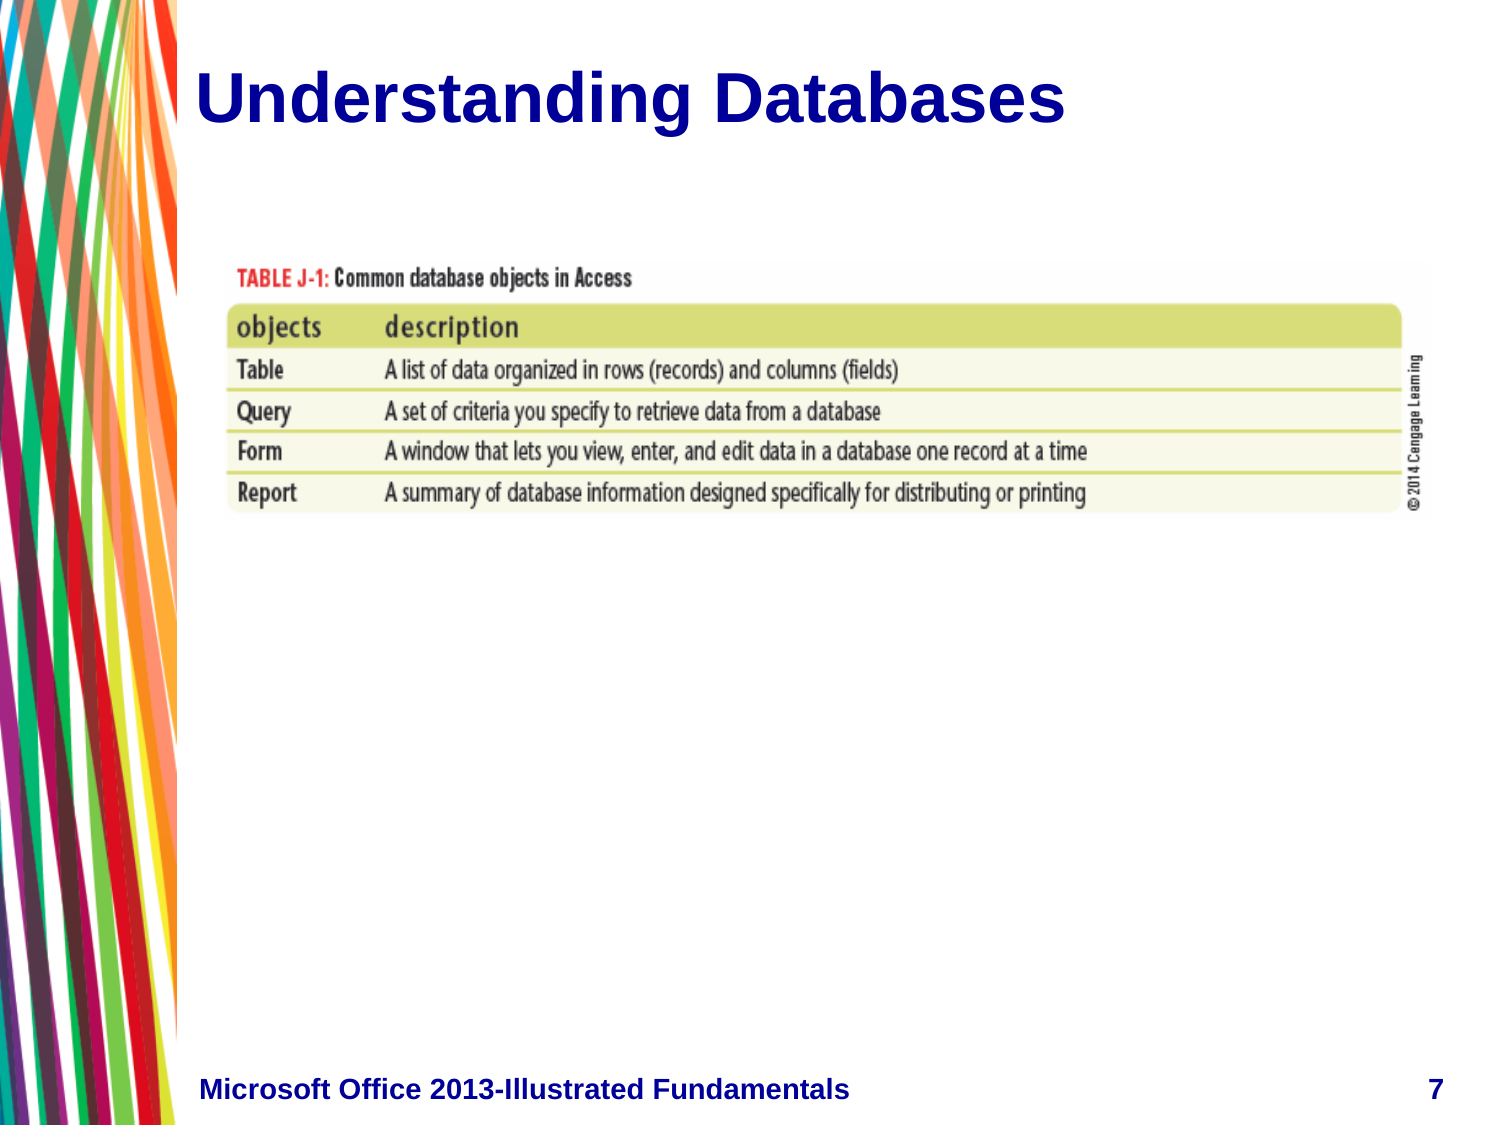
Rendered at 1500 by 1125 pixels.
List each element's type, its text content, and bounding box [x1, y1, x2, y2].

picture [223, 262, 1431, 520]
slide_number 7 [1356, 1062, 1460, 1105]
footer Microsoft Office 2013-Illustrated Fundamentals [183, 1062, 1147, 1125]
picture [0, 0, 177, 1125]
title Understanding Databases [178, 0, 1499, 190]
